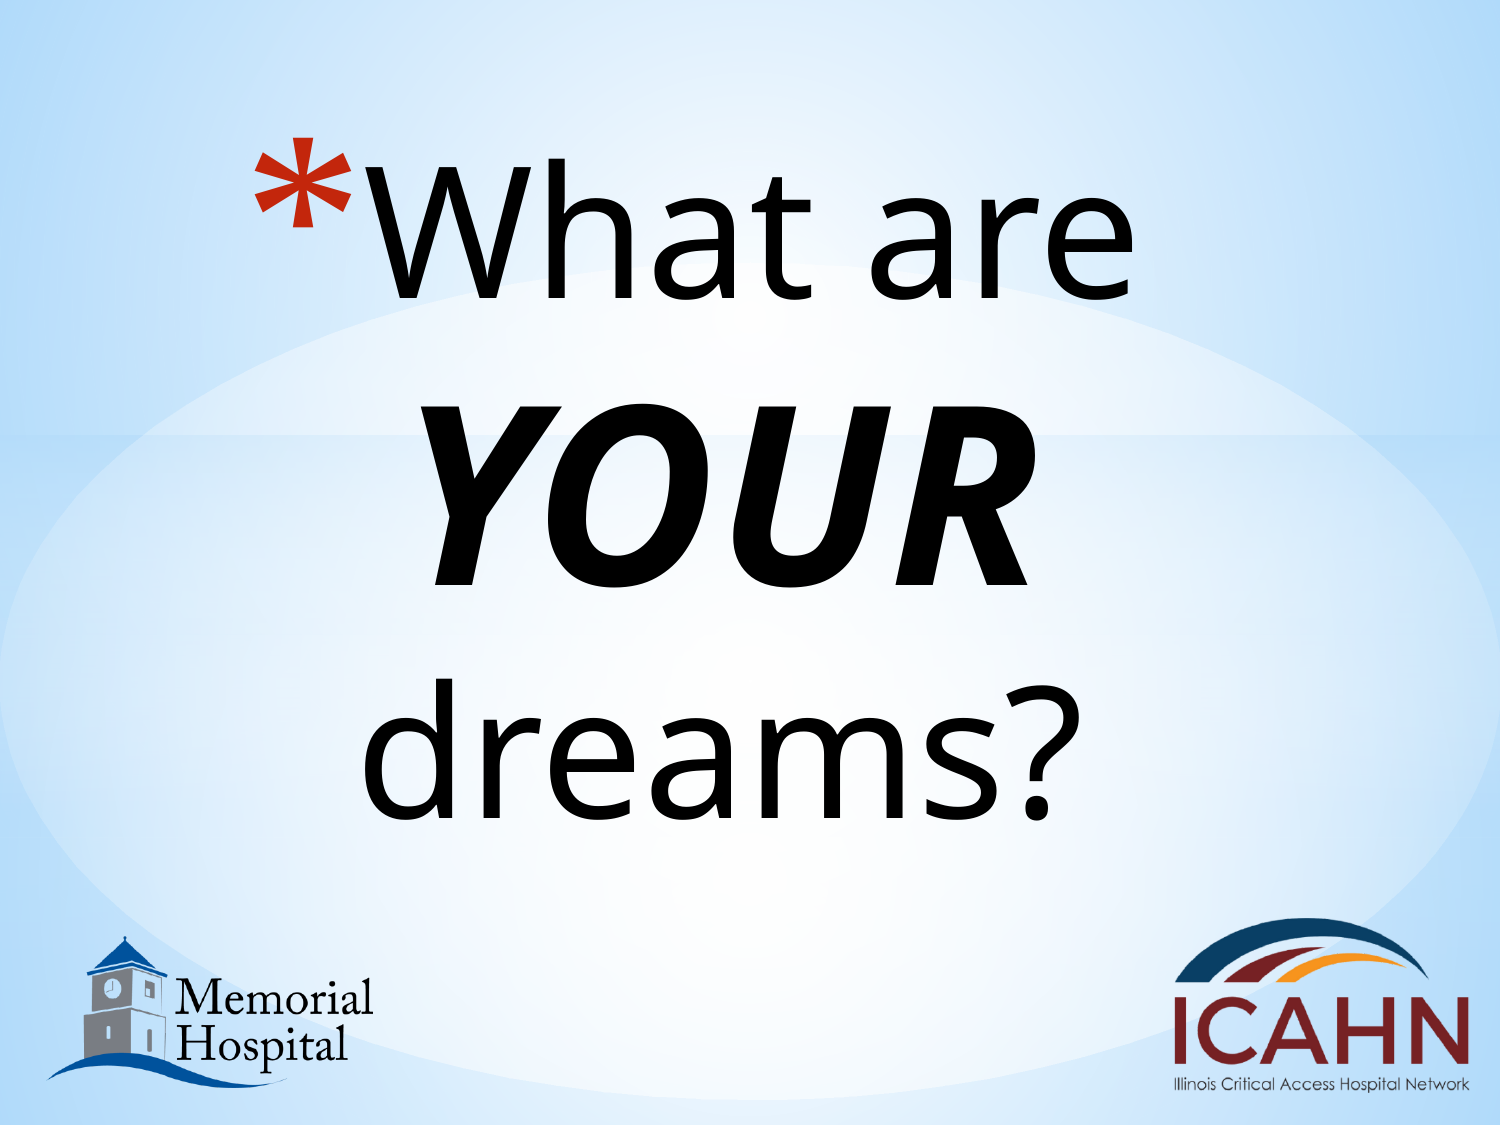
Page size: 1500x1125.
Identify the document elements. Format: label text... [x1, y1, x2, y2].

picture [1167, 912, 1476, 1099]
picture [46, 936, 373, 1089]
title What are YOUR dreams? [150, 149, 1238, 863]
